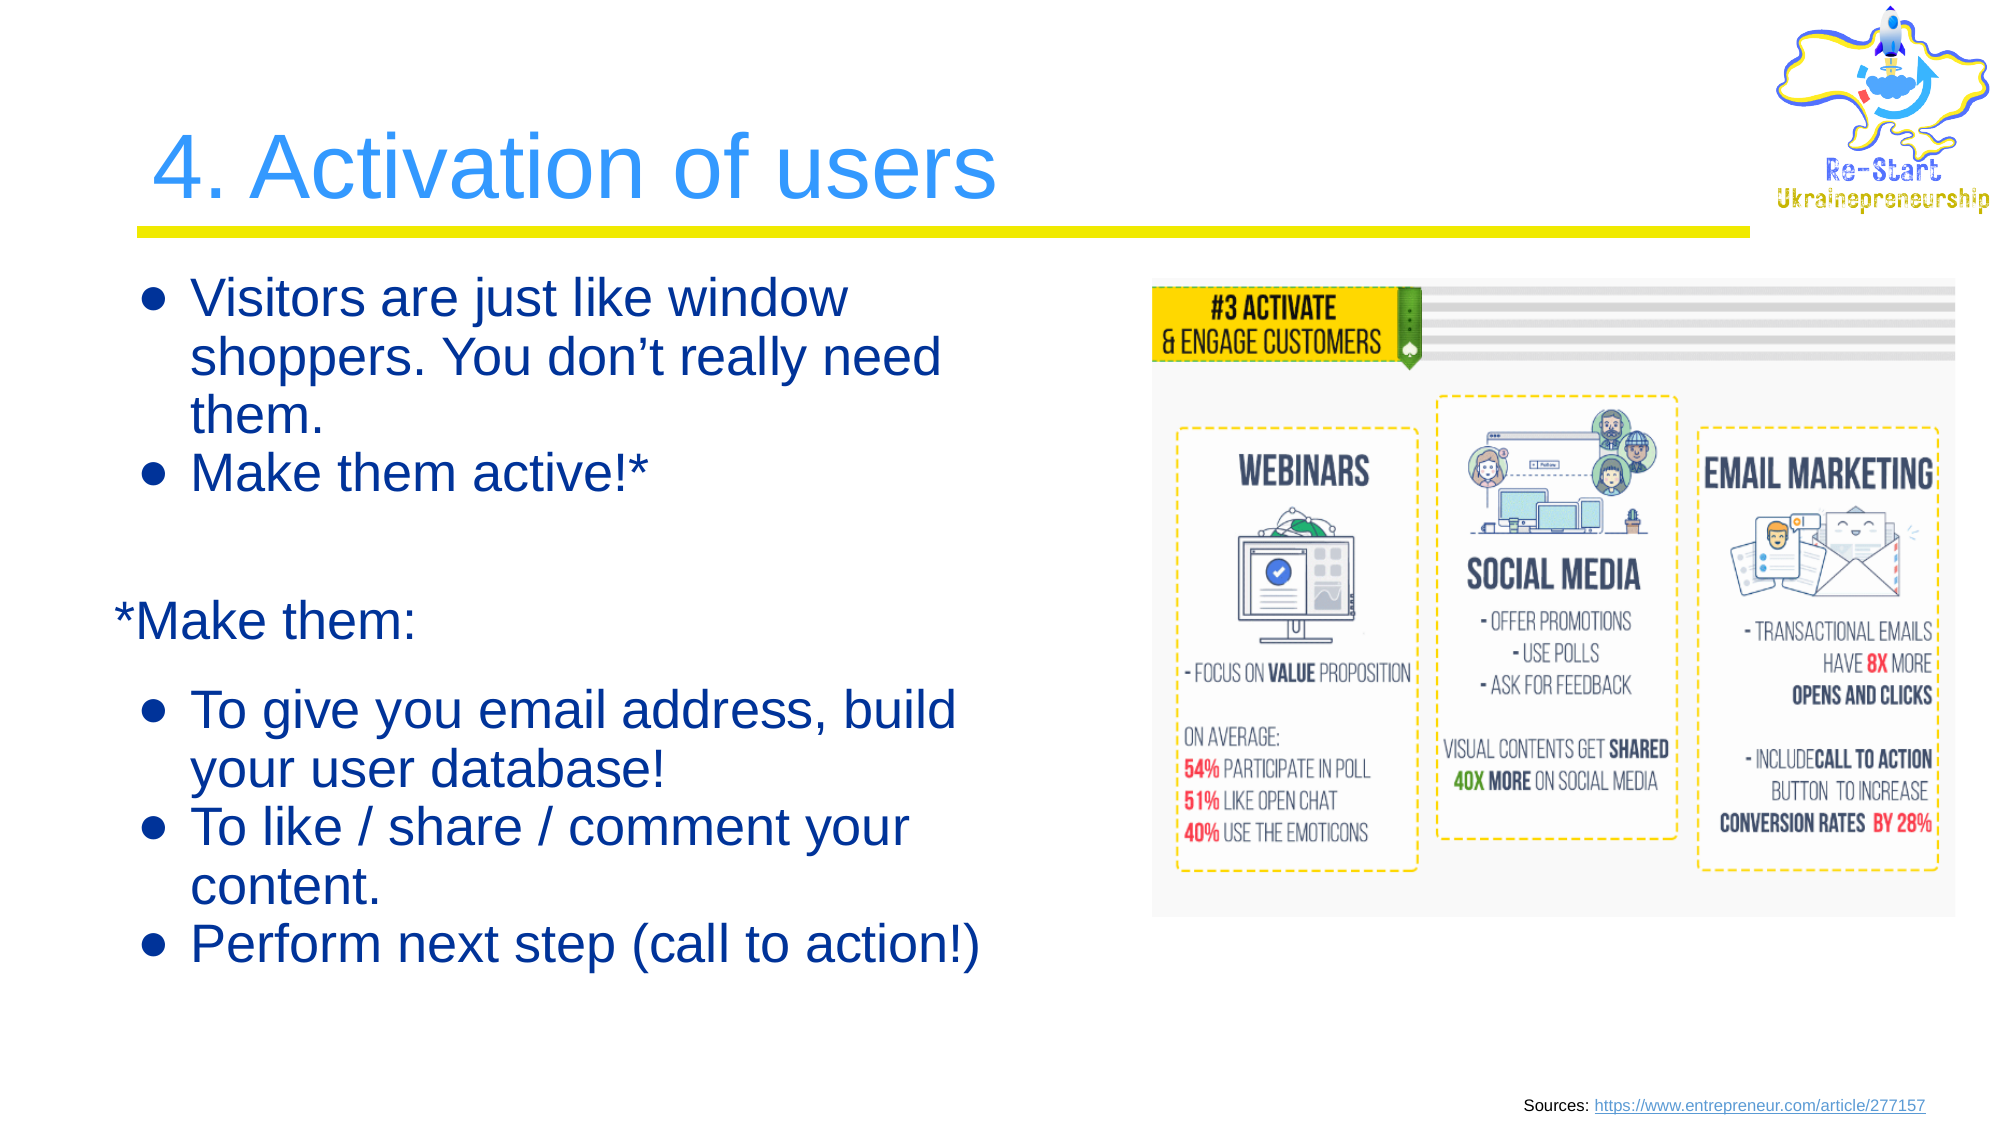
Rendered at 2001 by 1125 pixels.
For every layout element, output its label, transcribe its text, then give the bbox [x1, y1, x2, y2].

picture [1141, 278, 1962, 918]
list Visitors are just like window shoppers. You don’t really need them. Make them active!* *Make them: To give you email address, build your user database! To like / share / comment your content. Perform next step (call to action!) [99, 262, 1000, 1005]
title 4. Activation of users [137, 59, 1863, 278]
text_box Sources: https://www.entrepreneur.com/article/277157 [1508, 1084, 2000, 1125]
picture [1776, 5, 1990, 218]
